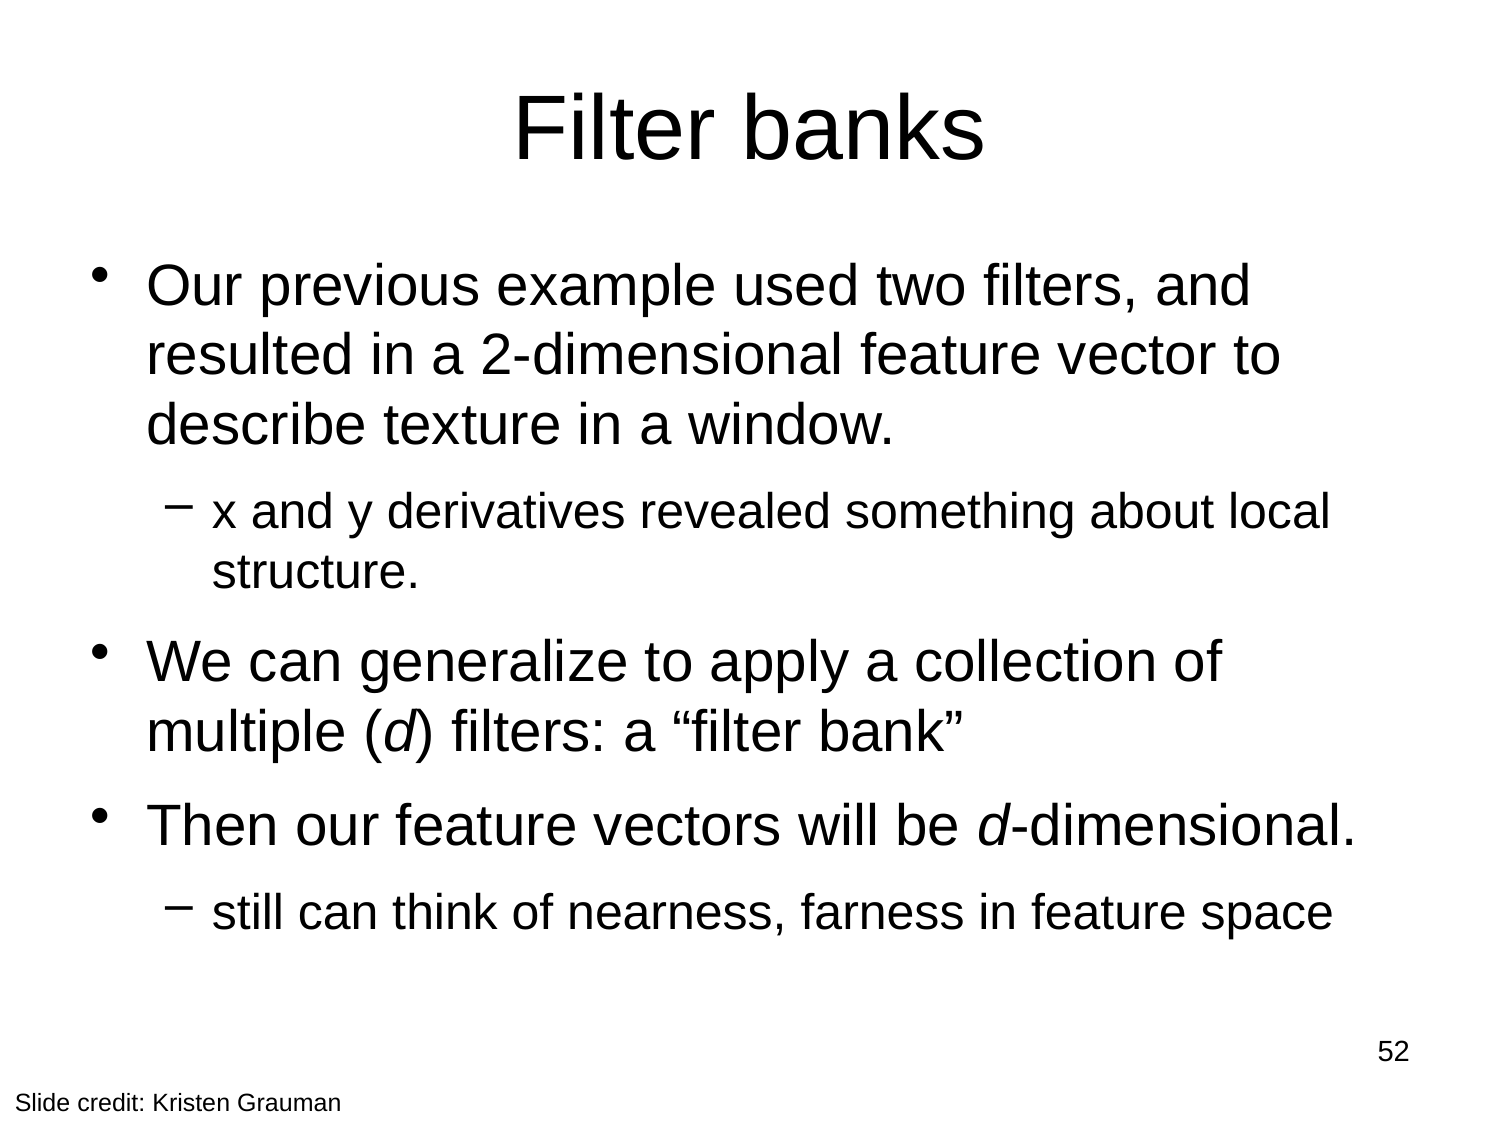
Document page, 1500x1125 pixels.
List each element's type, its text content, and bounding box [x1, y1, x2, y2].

text_box Slide credit: Kristen Grauman [0, 1079, 688, 1125]
slide_number 52 [1074, 1024, 1426, 1103]
list Our previous example used two filters, and resulted in a 2-dimensional feature vector to describe texture in a window. x and y derivatives revealed something about local structure. We can generalize to apply a collection of multiple (d) filters: a “filter bank” Then our feature vectors will be d-dimensional. still can think of nearness, farness in feature space [74, 238, 1426, 982]
title Filter banks [74, 29, 1426, 218]
